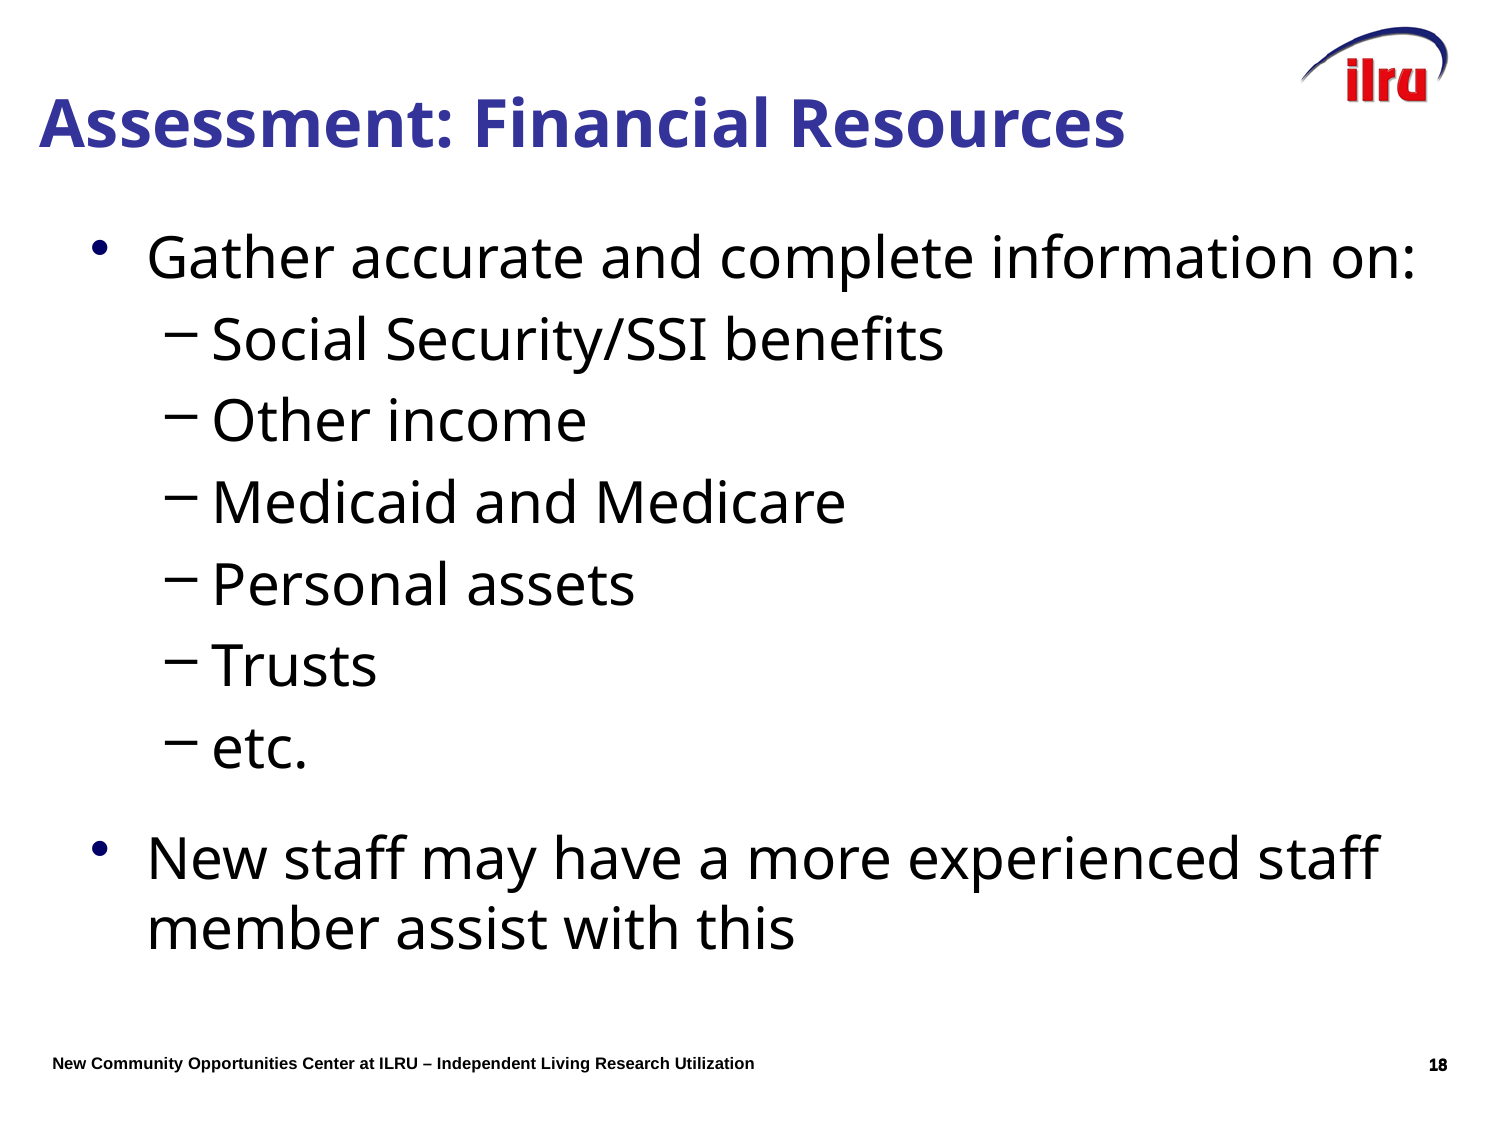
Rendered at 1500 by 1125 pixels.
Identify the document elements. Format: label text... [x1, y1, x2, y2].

list Gather accurate and complete information on: Social Security/SSI benefits Other income Medicaid and Medicare Personal assets Trusts etc. New staff may have a more experienced staff member assist with this [74, 212, 1476, 1013]
picture [1299, 24, 1463, 62]
slide_number 17 [1362, 1046, 1463, 1088]
title Assessment: Financial Resources [24, 62, 1463, 181]
